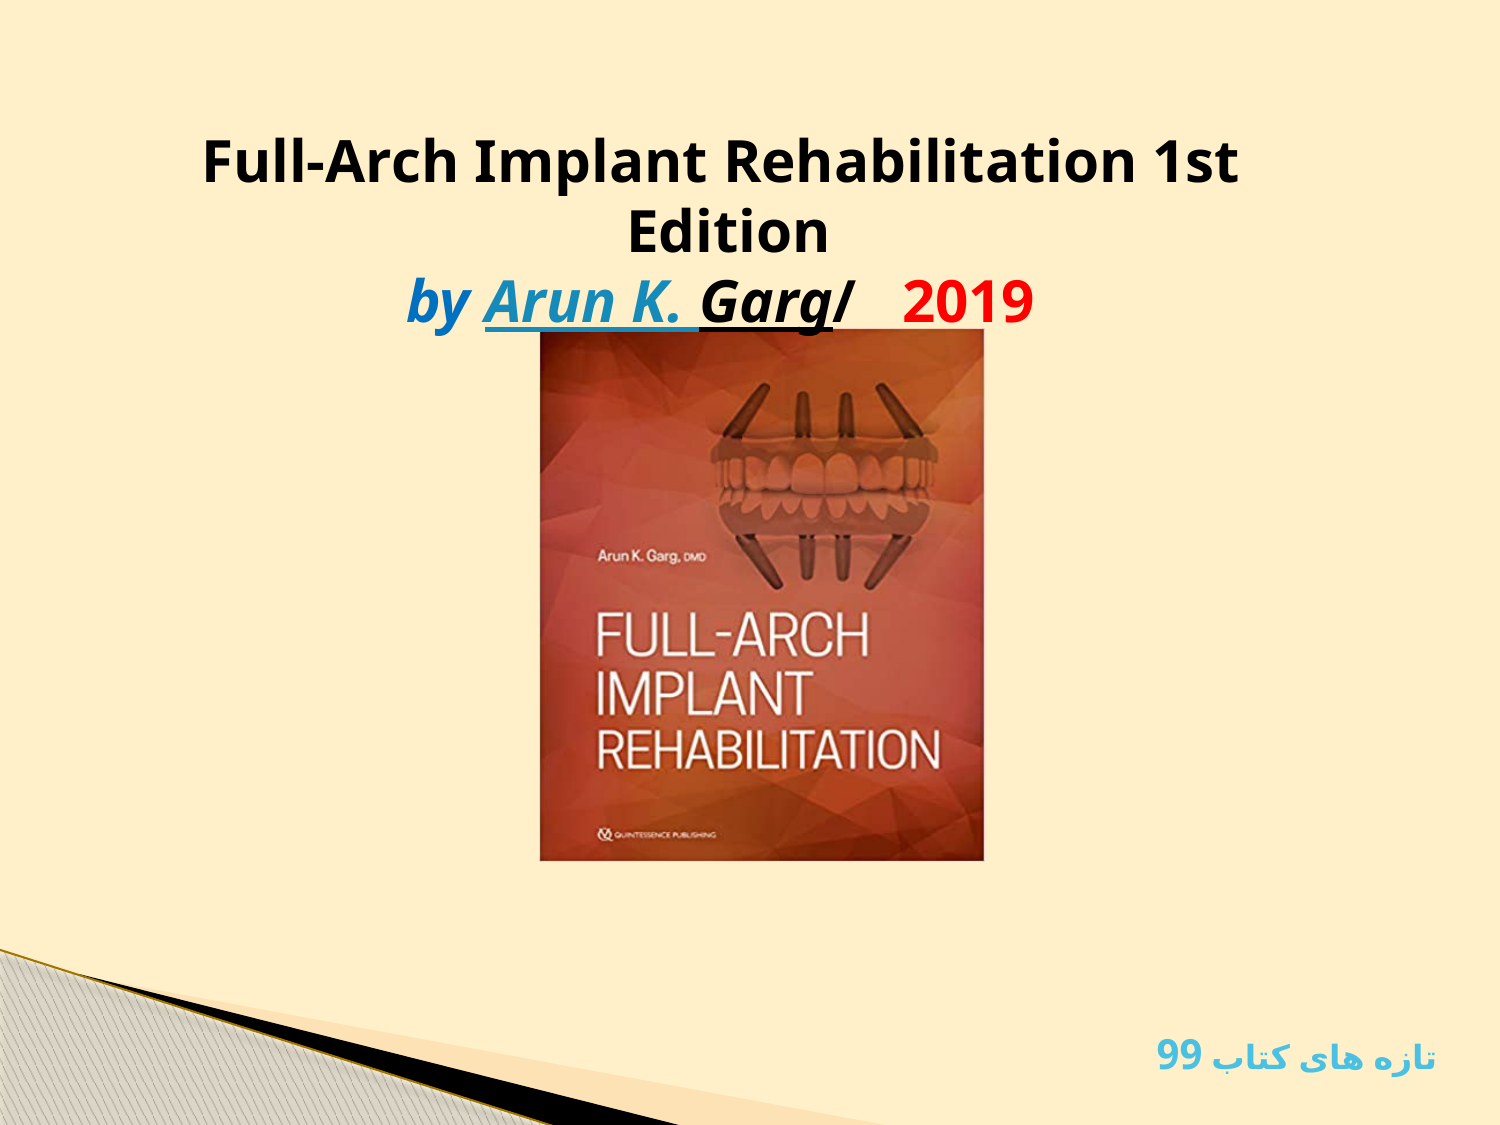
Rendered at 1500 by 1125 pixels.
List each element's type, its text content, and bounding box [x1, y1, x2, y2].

text_box تازه های کتاب 99 [996, 949, 1500, 1100]
text_box Full-Arch Implant Rehabilitation 1st Edition by Arun K. Garg/ 2019 [175, 117, 1266, 352]
picture [538, 327, 985, 862]
